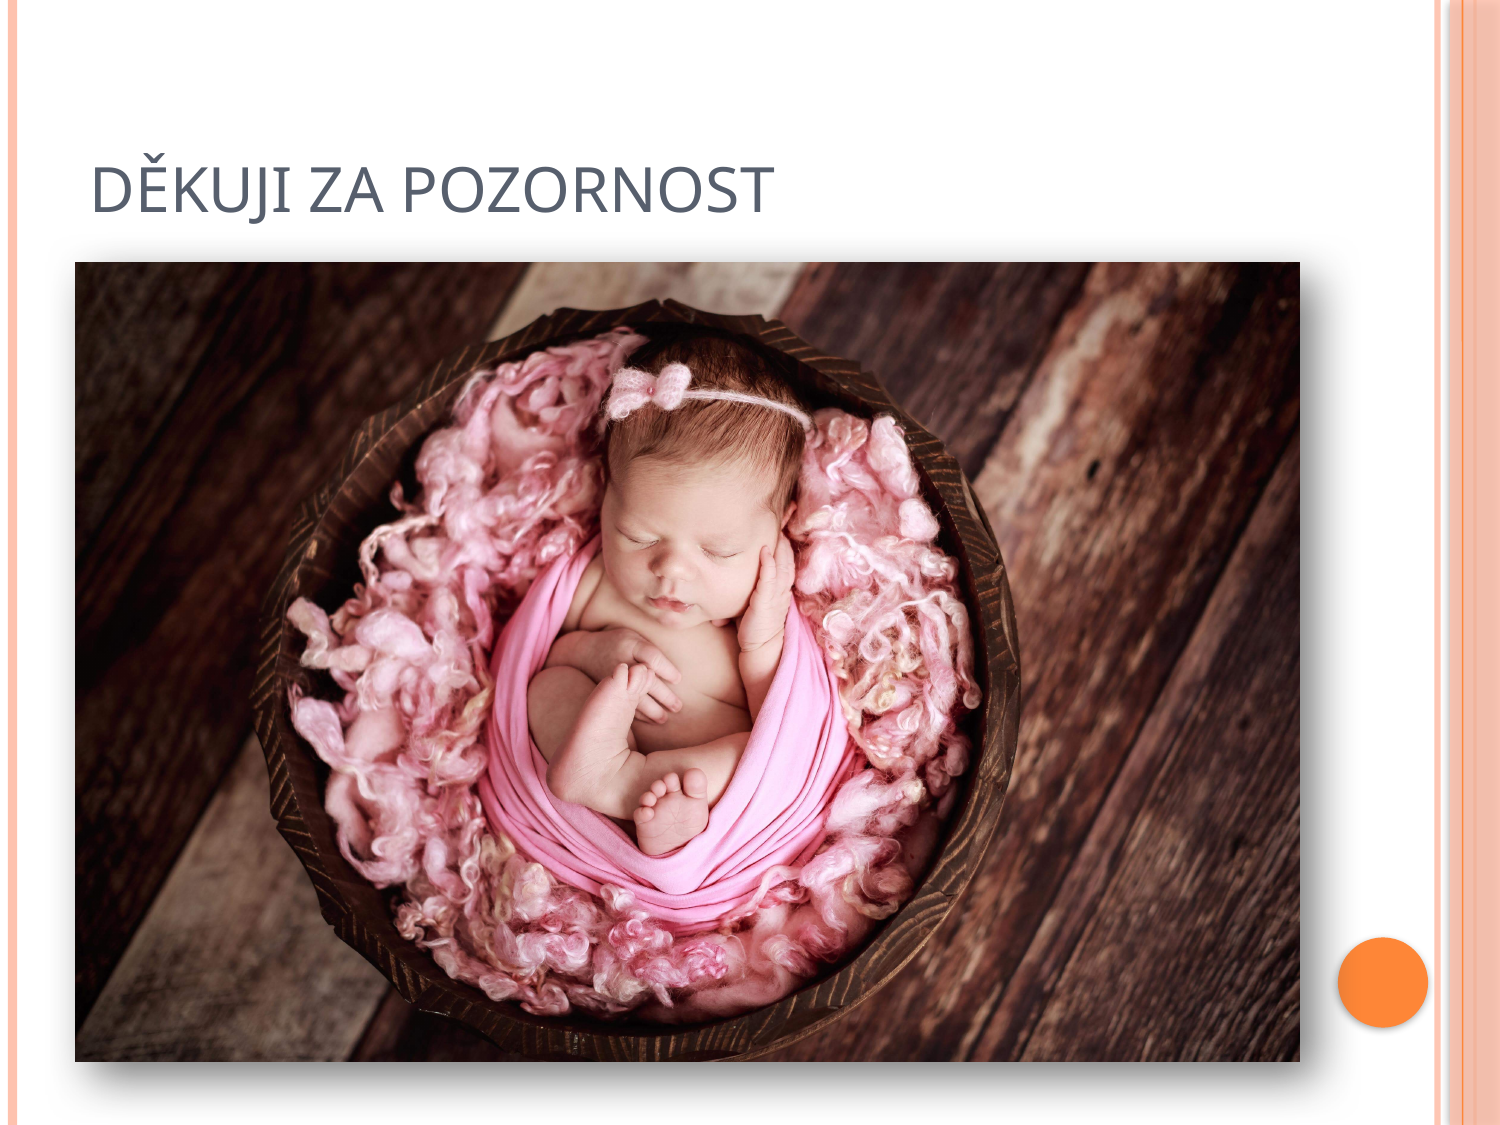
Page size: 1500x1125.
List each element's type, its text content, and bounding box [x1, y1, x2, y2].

title Děkuji za pozornost [75, 45, 1300, 233]
picture [74, 261, 1301, 1063]
